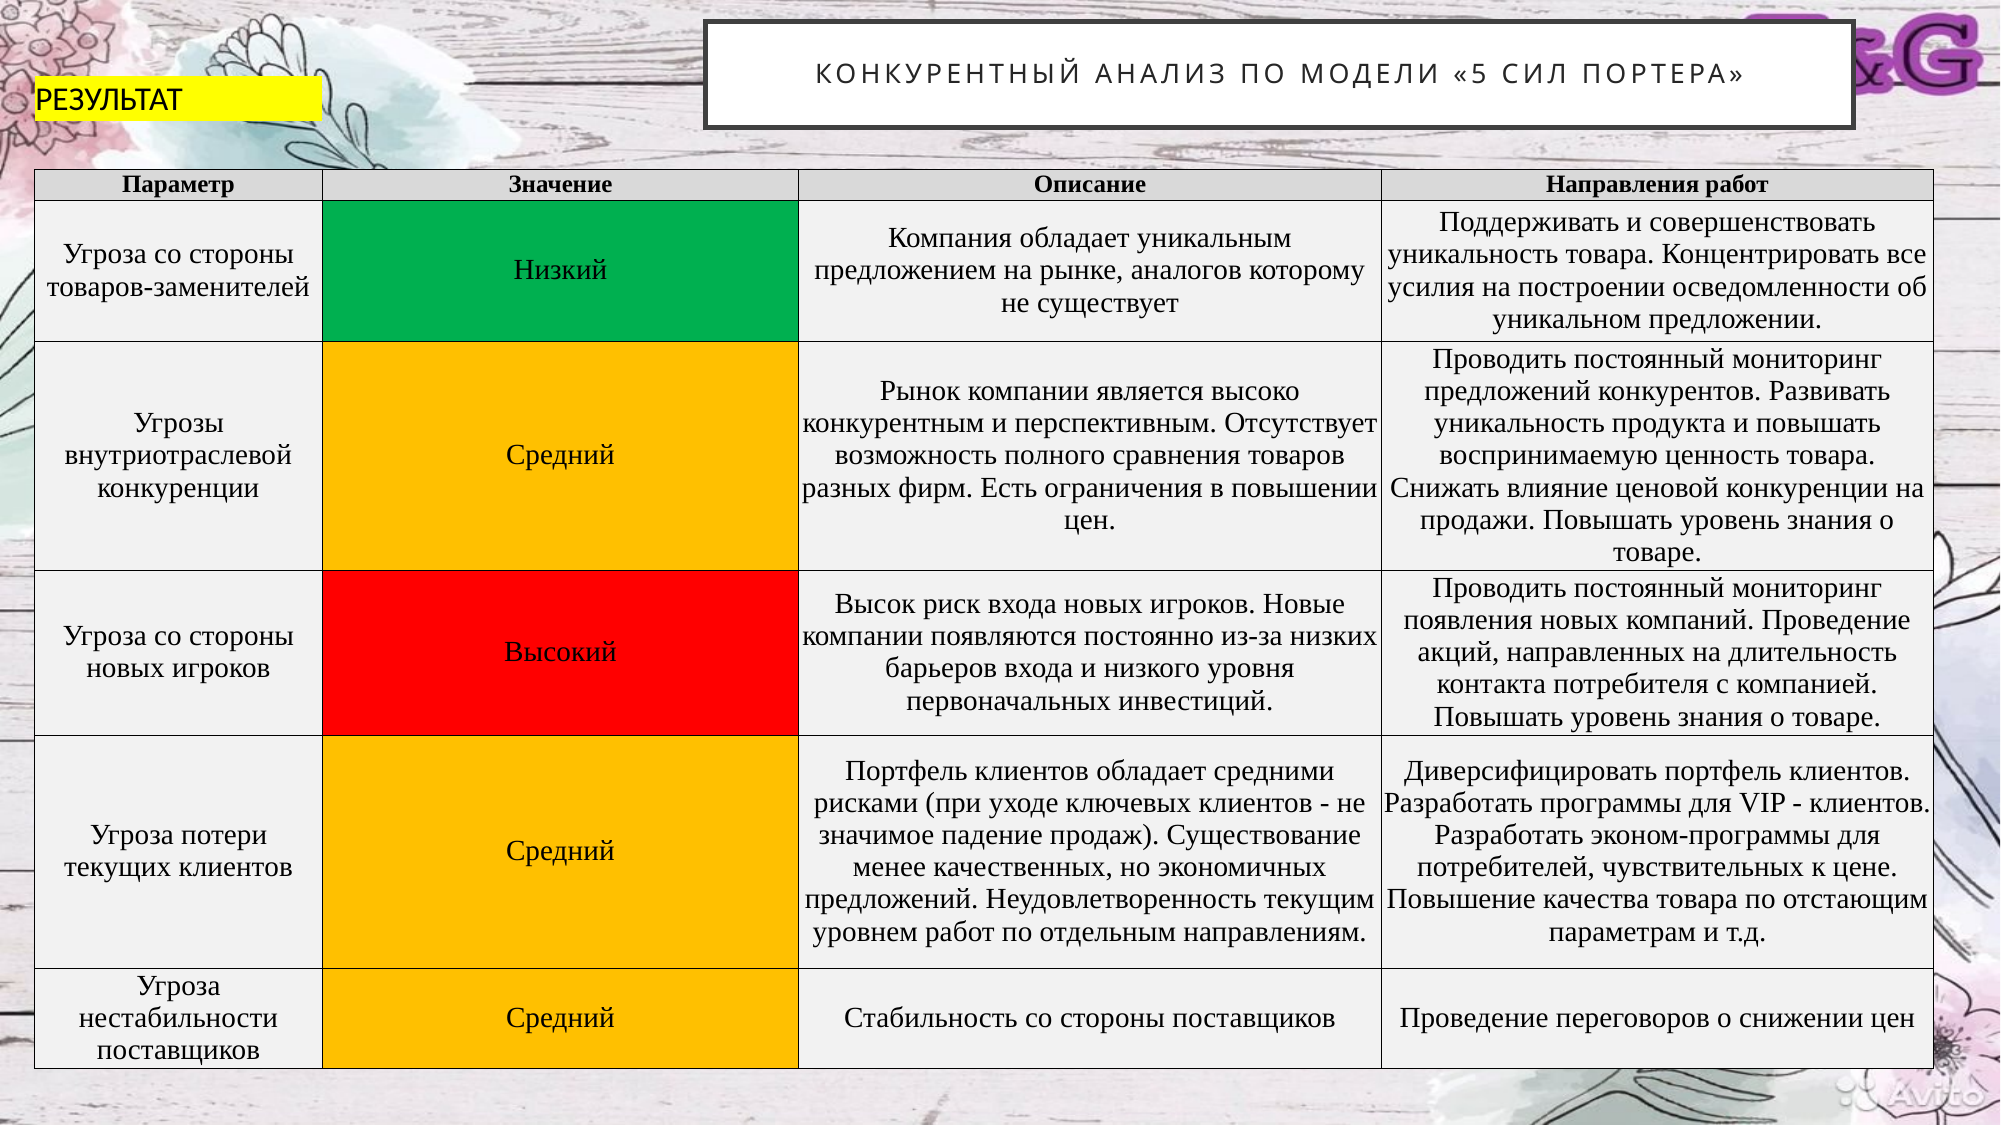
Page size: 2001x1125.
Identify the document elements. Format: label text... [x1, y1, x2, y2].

table_cell [799, 158, 1381, 169]
table_cell Направления работ [1382, 170, 1933, 200]
table_cell Компания обладает уникальным предложением на рынке, аналогов которому не существует [799, 201, 1381, 341]
table_cell Проведение переговоров о снижении цен [1382, 969, 1933, 1068]
table_cell Высок риск входа новых игроков. Новые компании появляются постоянно из-за низких барьеров входа и низкого уровня первоначальных инвестиций. [799, 571, 1381, 735]
table_cell Низкий [323, 201, 798, 341]
table_cell Параметр [35, 170, 322, 200]
table_cell Высокий [323, 571, 798, 735]
table_header РЕЗУЛЬТАТ [35, 76, 322, 121]
title Конкурентный анализ по модели «5 сил Портера» [703, 19, 1856, 76]
table_cell [1381, 158, 1934, 169]
table_cell [799, 121, 1381, 158]
table_cell Поддерживать и совершенствовать уникальность товара. Концентрировать все усилия на построении осведомленности об уникальном предложении. [1382, 201, 1933, 341]
table_cell Угроза потери текущих клиентов [35, 736, 322, 968]
table_cell Портфель клиентов обладает средними рисками (при уходе ключевых клиентов - не значимое падение продаж). Существование менее качественных, но экономичных предложений. Неудовлетворенность текущим уровнем работ по отдельным направлениям. [799, 736, 1381, 968]
table_cell Значение [323, 170, 798, 200]
table_cell Средний [323, 969, 798, 1068]
table_cell Рынок компании является высоко конкурентным и перспективным. Отсутствует возможность полного сравнения товаров разных фирм. Есть ограничения в повышении цен. [799, 342, 1381, 570]
table_cell Угроза нестабильности поставщиков [35, 969, 322, 1068]
table_cell Проводить постоянный мониторинг появления новых компаний. Проведение акций, направленных на длительность контакта потребителя с компанией. Повышать уровень знания о товаре. [1382, 571, 1933, 735]
table_cell Стабильность со стороны поставщиков [799, 969, 1381, 1068]
table_cell Угрозы внутриотраслевой конкуренции [35, 342, 322, 570]
table_header [1381, 76, 1934, 121]
table_cell [35, 121, 322, 158]
table_cell Средний [323, 342, 798, 570]
table_cell Угроза со стороны новых игроков [35, 571, 322, 735]
table_cell [35, 158, 322, 169]
table_header [322, 76, 799, 121]
table_cell Угроза со стороны товаров-заменителей [35, 201, 322, 341]
table_cell [1381, 121, 1934, 158]
table_cell Средний [323, 736, 798, 968]
table_cell [322, 158, 799, 169]
table_header [799, 76, 1381, 121]
table_cell [322, 121, 799, 158]
table_cell Описание [799, 170, 1381, 200]
table_cell Проводить постоянный мониторинг предложений конкурентов. Развивать уникальность продукта и повышать воспринимаемую ценность товара. Снижать влияние ценовой конкуренции на продажи. Повышать уровень знания о товаре. [1382, 342, 1933, 570]
table_cell Диверсифицировать портфель клиентов. Разработать программы для VIP - клиентов. Разработать эконом-программы для потребителей, чувствительных к цене. Повышение качества товара по отстающим параметрам и т.д. [1382, 736, 1933, 968]
